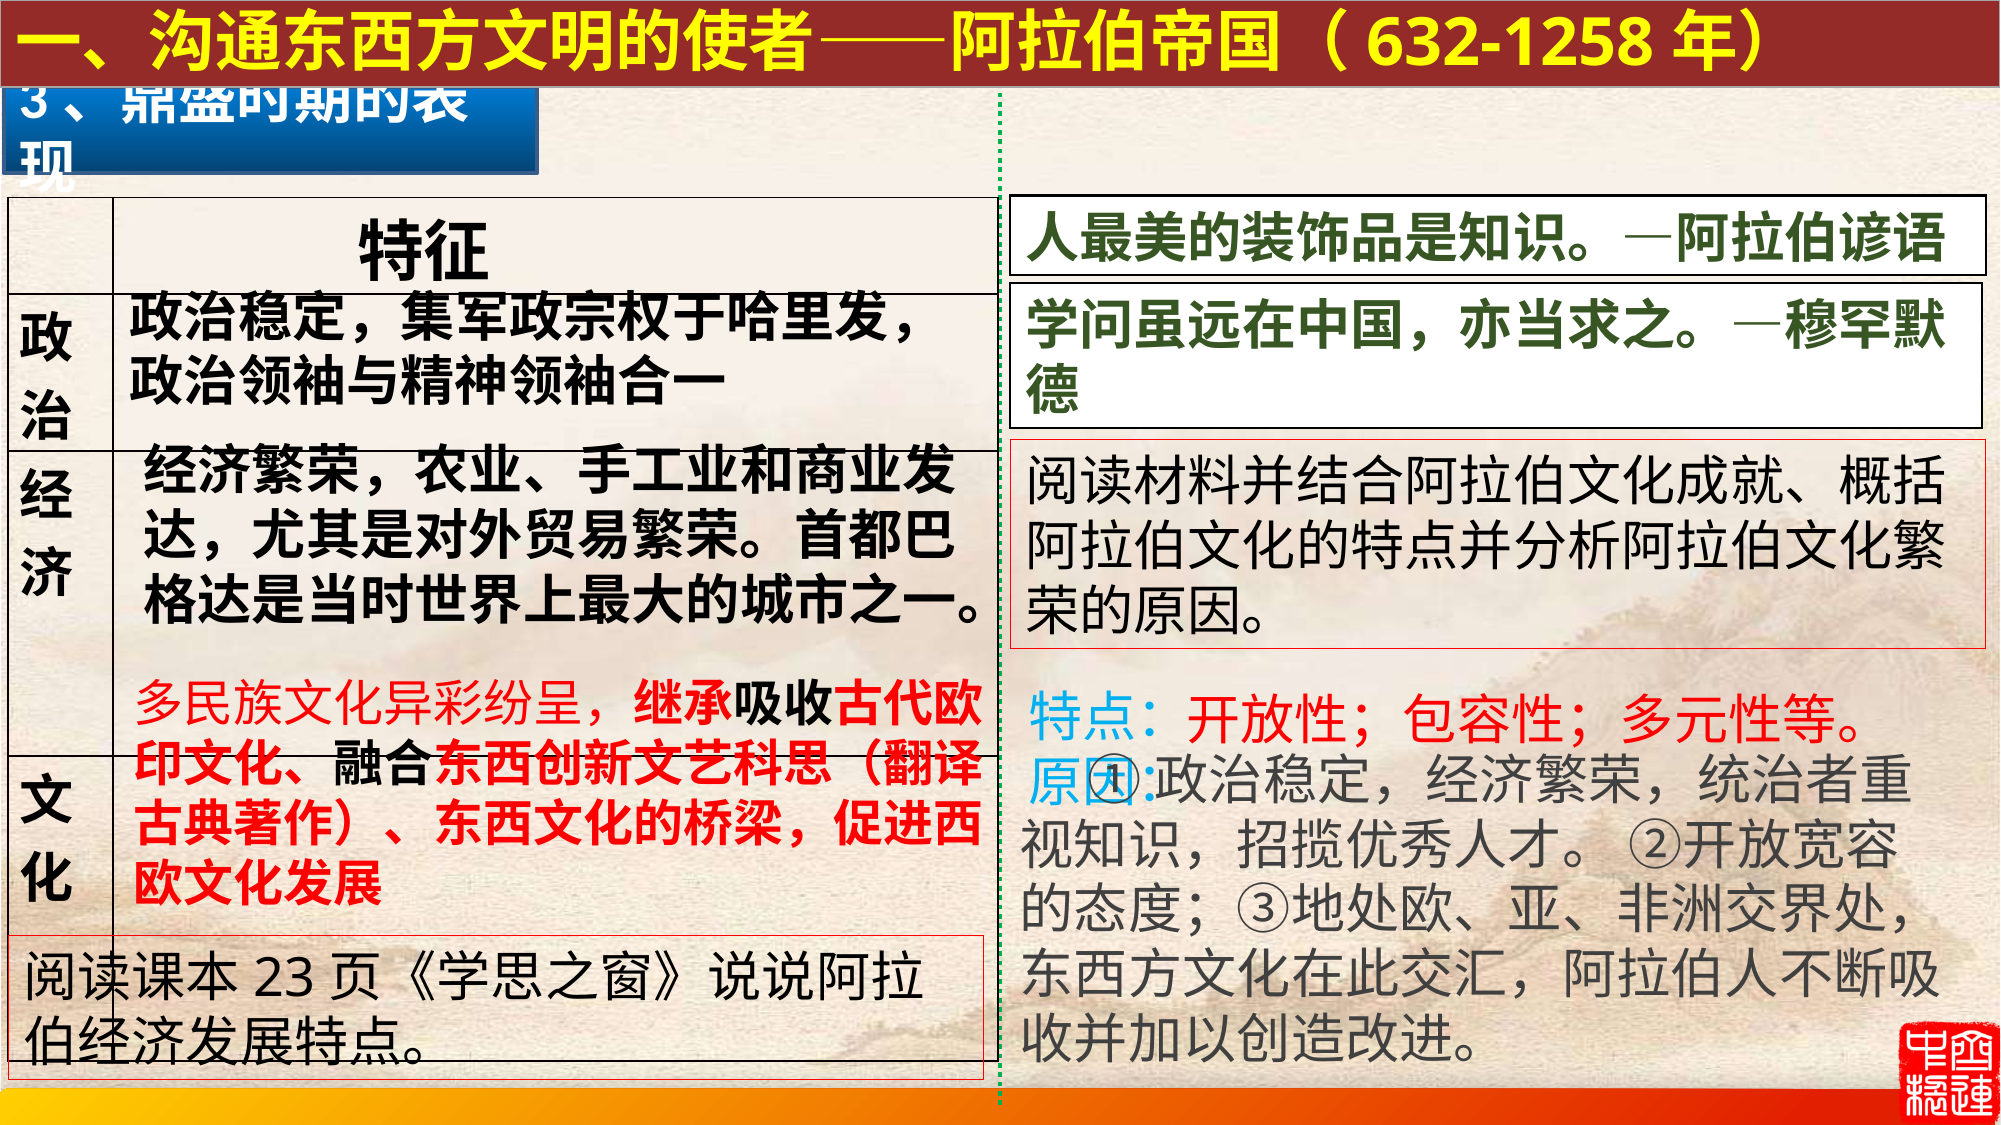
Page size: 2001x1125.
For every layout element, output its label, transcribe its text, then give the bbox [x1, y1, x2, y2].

table_cell [114, 295, 997, 450]
text_box 学问虽远在中国，亦当求之。—穆罕默德 [1009, 282, 1983, 429]
table_header 特征 [114, 198, 997, 293]
picture [1, 7, 2001, 1125]
table_cell 经济 [9, 452, 112, 755]
text_box 人最美的装饰品是知识。—阿拉伯谚语 [1009, 194, 1987, 276]
text_box 3、鼎盛时期的表现 [3, 88, 538, 173]
text_box 开放性；包容性；多元性等。 [1171, 677, 1907, 737]
text_box 阅读材料并结合阿拉伯文化成就、概括阿拉伯文化的特点并分析阿拉伯文化繁荣的原因。 [1010, 439, 1986, 649]
table_header [9, 198, 112, 293]
text_box 一、沟通东西方文明的使者——阿拉伯帝国（632-1258年） [0, 0, 2000, 88]
text_box 阅读课本23页《学思之窗》说说阿拉伯经济发展特点。 [8, 935, 984, 1080]
table_cell [114, 757, 997, 1060]
text_box 政治稳定，集军政宗权于哈里发，政治领袖与精神领袖合一 [114, 274, 937, 420]
text_box 特点： 原因： [1013, 675, 1211, 737]
table_cell [114, 452, 997, 755]
table_cell 政治 [9, 295, 112, 450]
table_cell 文化 [9, 757, 112, 935]
text_box 多民族文化异彩纷呈，继承吸收古代欧印文化、融合东西创新文艺科思（翻译古典著作）、东西文化的桥梁，促进西欧文化发展 [118, 664, 1006, 920]
text_box [479, 545, 1517, 606]
text_box 经济繁荣，农业、手工业和商业发达，尤其是对外贸易繁荣。首都巴格达是当时世界上最大的城市之一。 [128, 428, 987, 638]
text_box ①政治稳定，经济繁荣，统治者重视知识，招揽优秀人才。 ②开放宽容的态度；③地处欧、亚、非洲交界处，东西方文化在此交汇，阿拉伯人不断吸收并加以创造改进。 [1005, 737, 1963, 1078]
